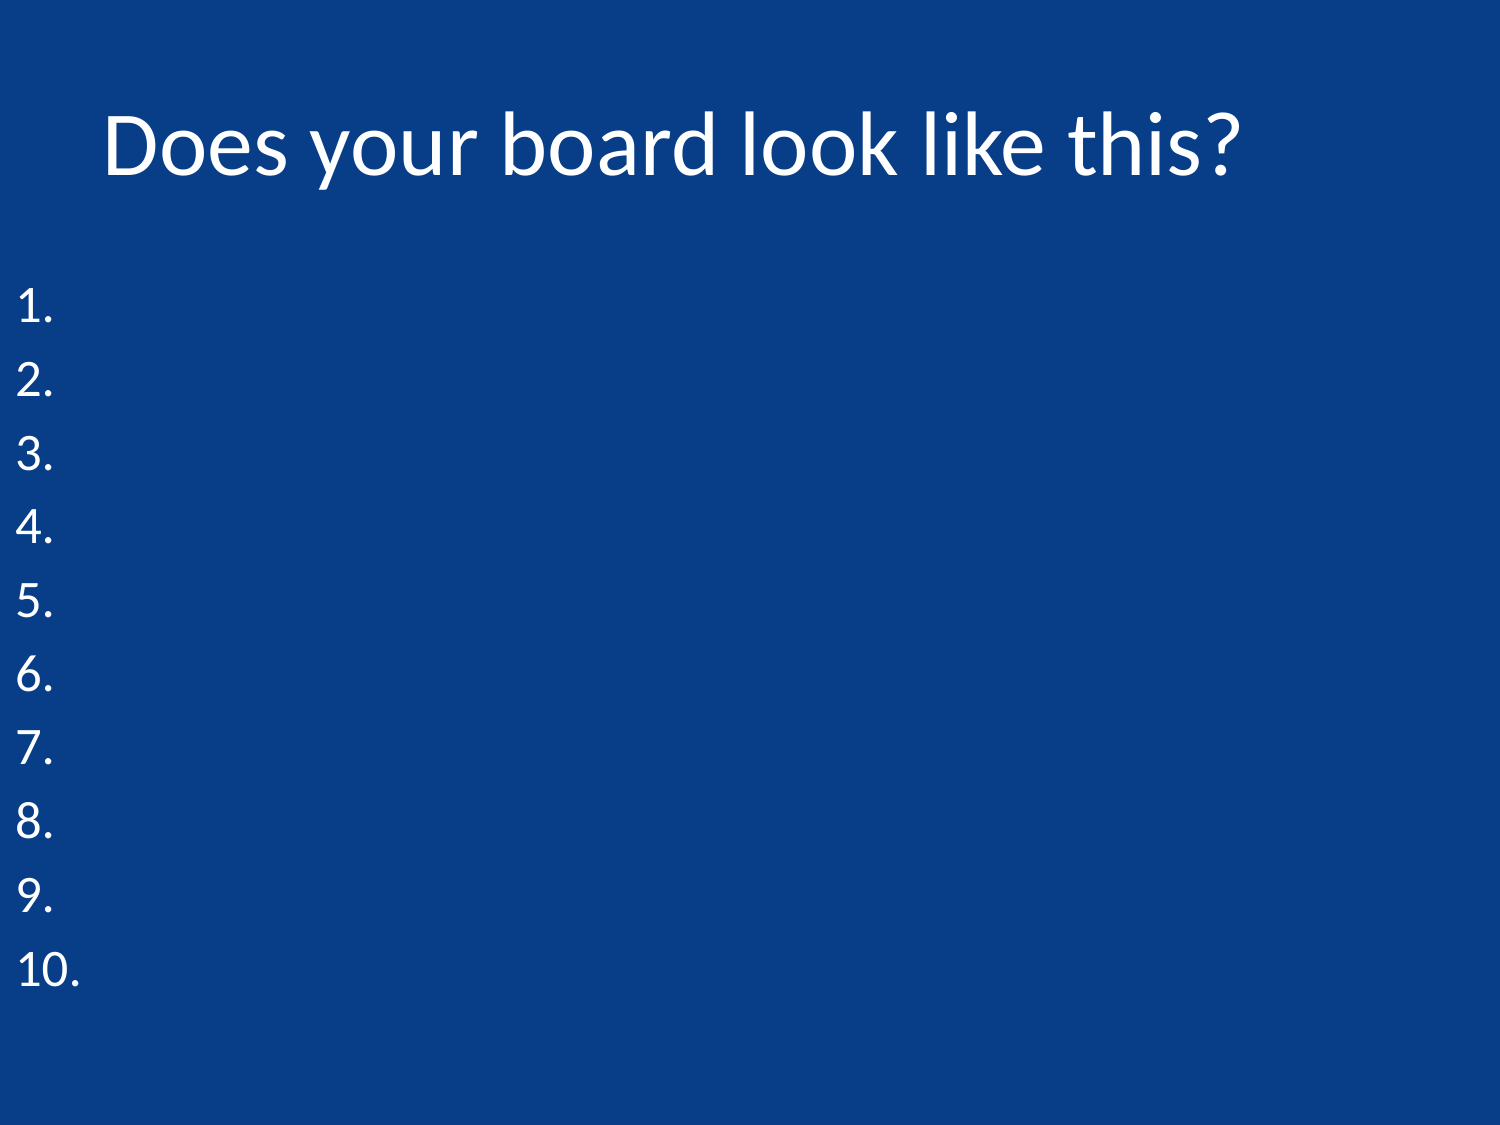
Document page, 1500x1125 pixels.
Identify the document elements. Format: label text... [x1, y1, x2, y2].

list 1. 2. 3. 4. 5. 6. 7. 8. 9. 10. [0, 262, 663, 1005]
title Does your board look like this? [0, 45, 1350, 233]
